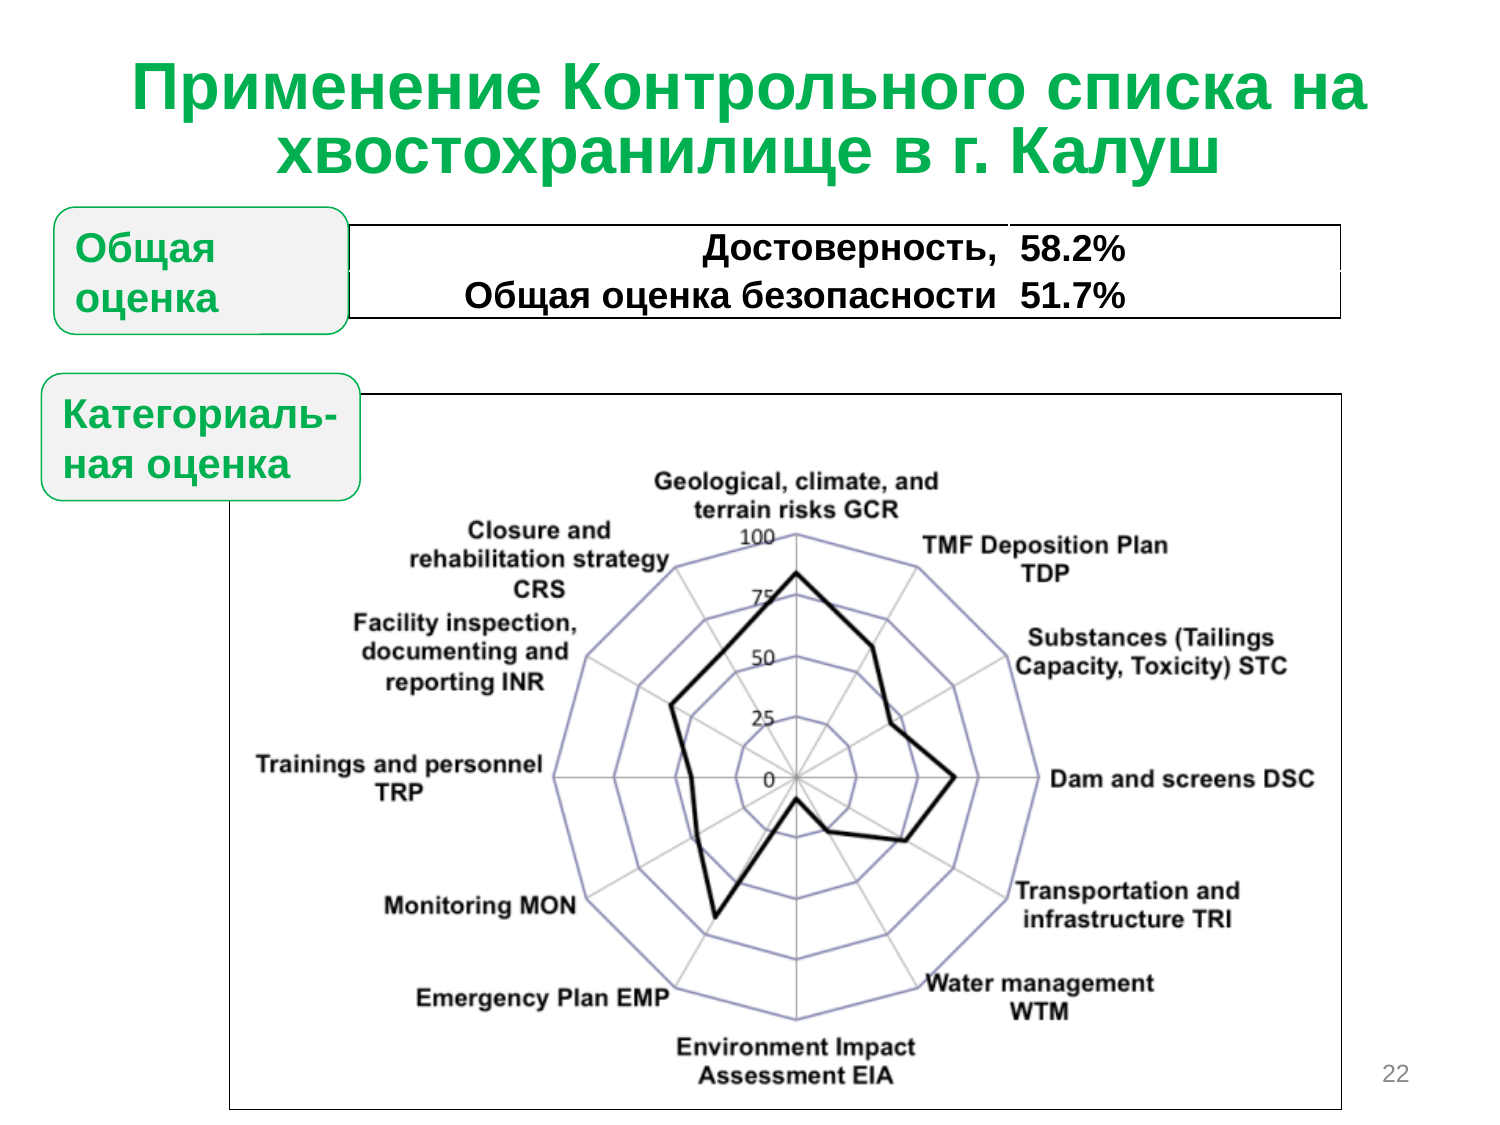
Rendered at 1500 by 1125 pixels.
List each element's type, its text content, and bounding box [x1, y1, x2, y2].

text_box Категориаль-ная оценка [41, 373, 360, 501]
table_cell 51.7% [1010, 272, 1340, 317]
table_header Достоверность, [350, 226, 1008, 270]
title Применение Контрольного списка на хвостохранилище в г. Калуш [75, 42, 1425, 203]
text_box Общая оценка [53, 207, 349, 335]
table_cell Общая оценка безопасности [350, 272, 1008, 317]
slide_number 22 [1345, 1042, 1425, 1103]
table_header 58.2% [1010, 226, 1340, 270]
picture [230, 394, 1341, 1110]
